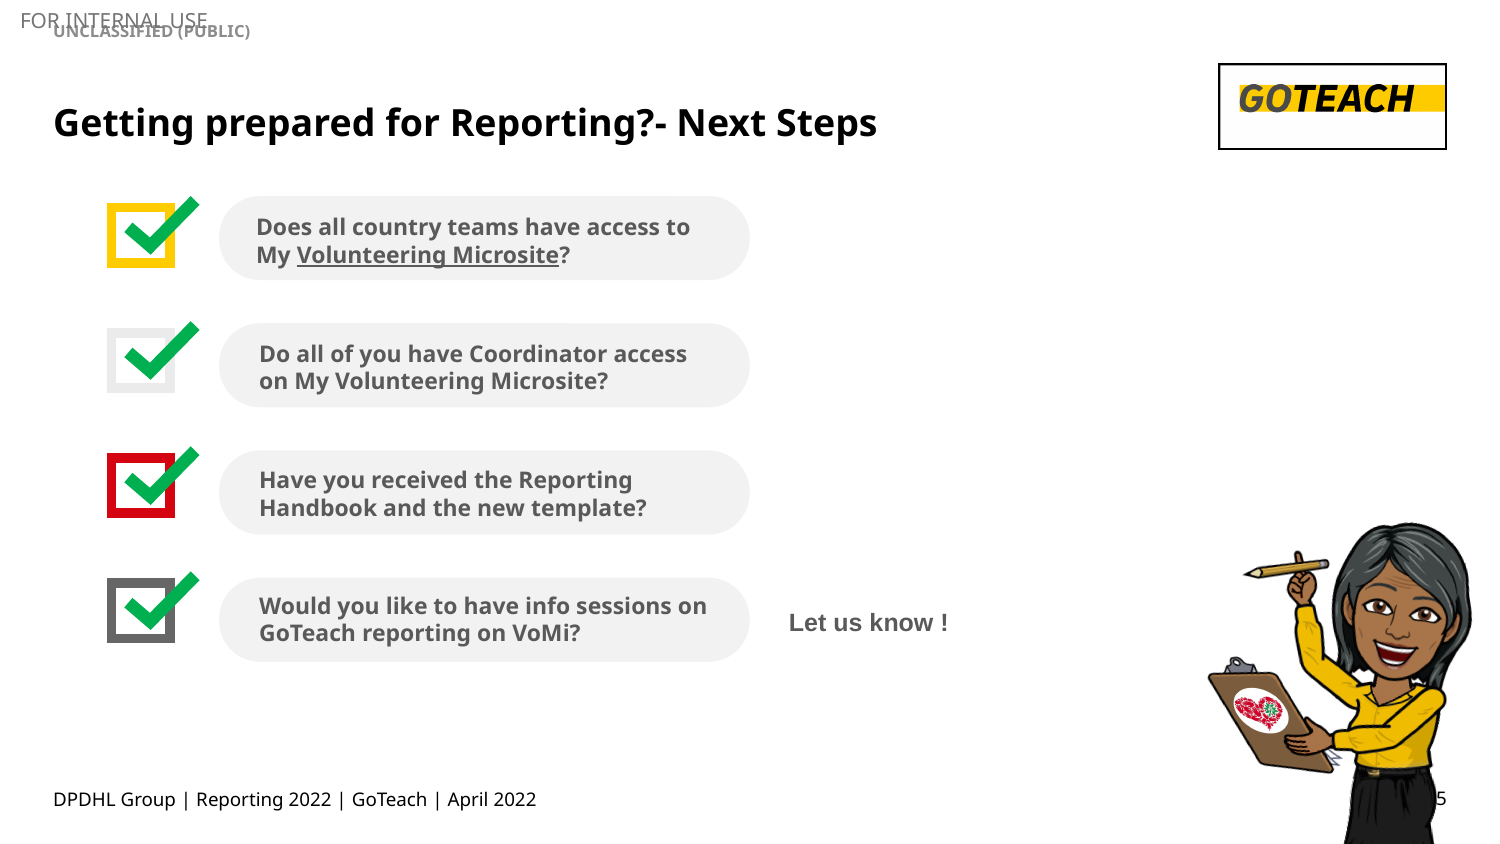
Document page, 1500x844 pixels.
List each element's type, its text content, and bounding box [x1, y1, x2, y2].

title Getting prepared for Reporting?- Next Steps [53, 63, 1218, 145]
text_box Have you received the Reporting Handbook and the new template? [244, 458, 731, 529]
text_box Do all of you have Coordinator access on My Volunteering Microsite? [244, 331, 730, 402]
picture [1218, 63, 1447, 150]
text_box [111, 332, 201, 389]
picture [1198, 288, 1477, 844]
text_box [111, 583, 201, 639]
text_box [218, 322, 751, 409]
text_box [111, 207, 201, 264]
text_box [111, 457, 201, 514]
text_box Does all country teams have access to My Volunteering Microsite? [241, 205, 733, 279]
text_box Let us know ! [774, 598, 1173, 644]
text_box [218, 194, 751, 277]
text_box [218, 576, 751, 663]
text_box Would you like to have info sessions on GoTeach reporting on VoMi? [244, 584, 731, 654]
text_box [218, 449, 751, 536]
footer DPDHL Group | Reporting 2022 | GoTeach | April 2022 [53, 788, 1198, 811]
